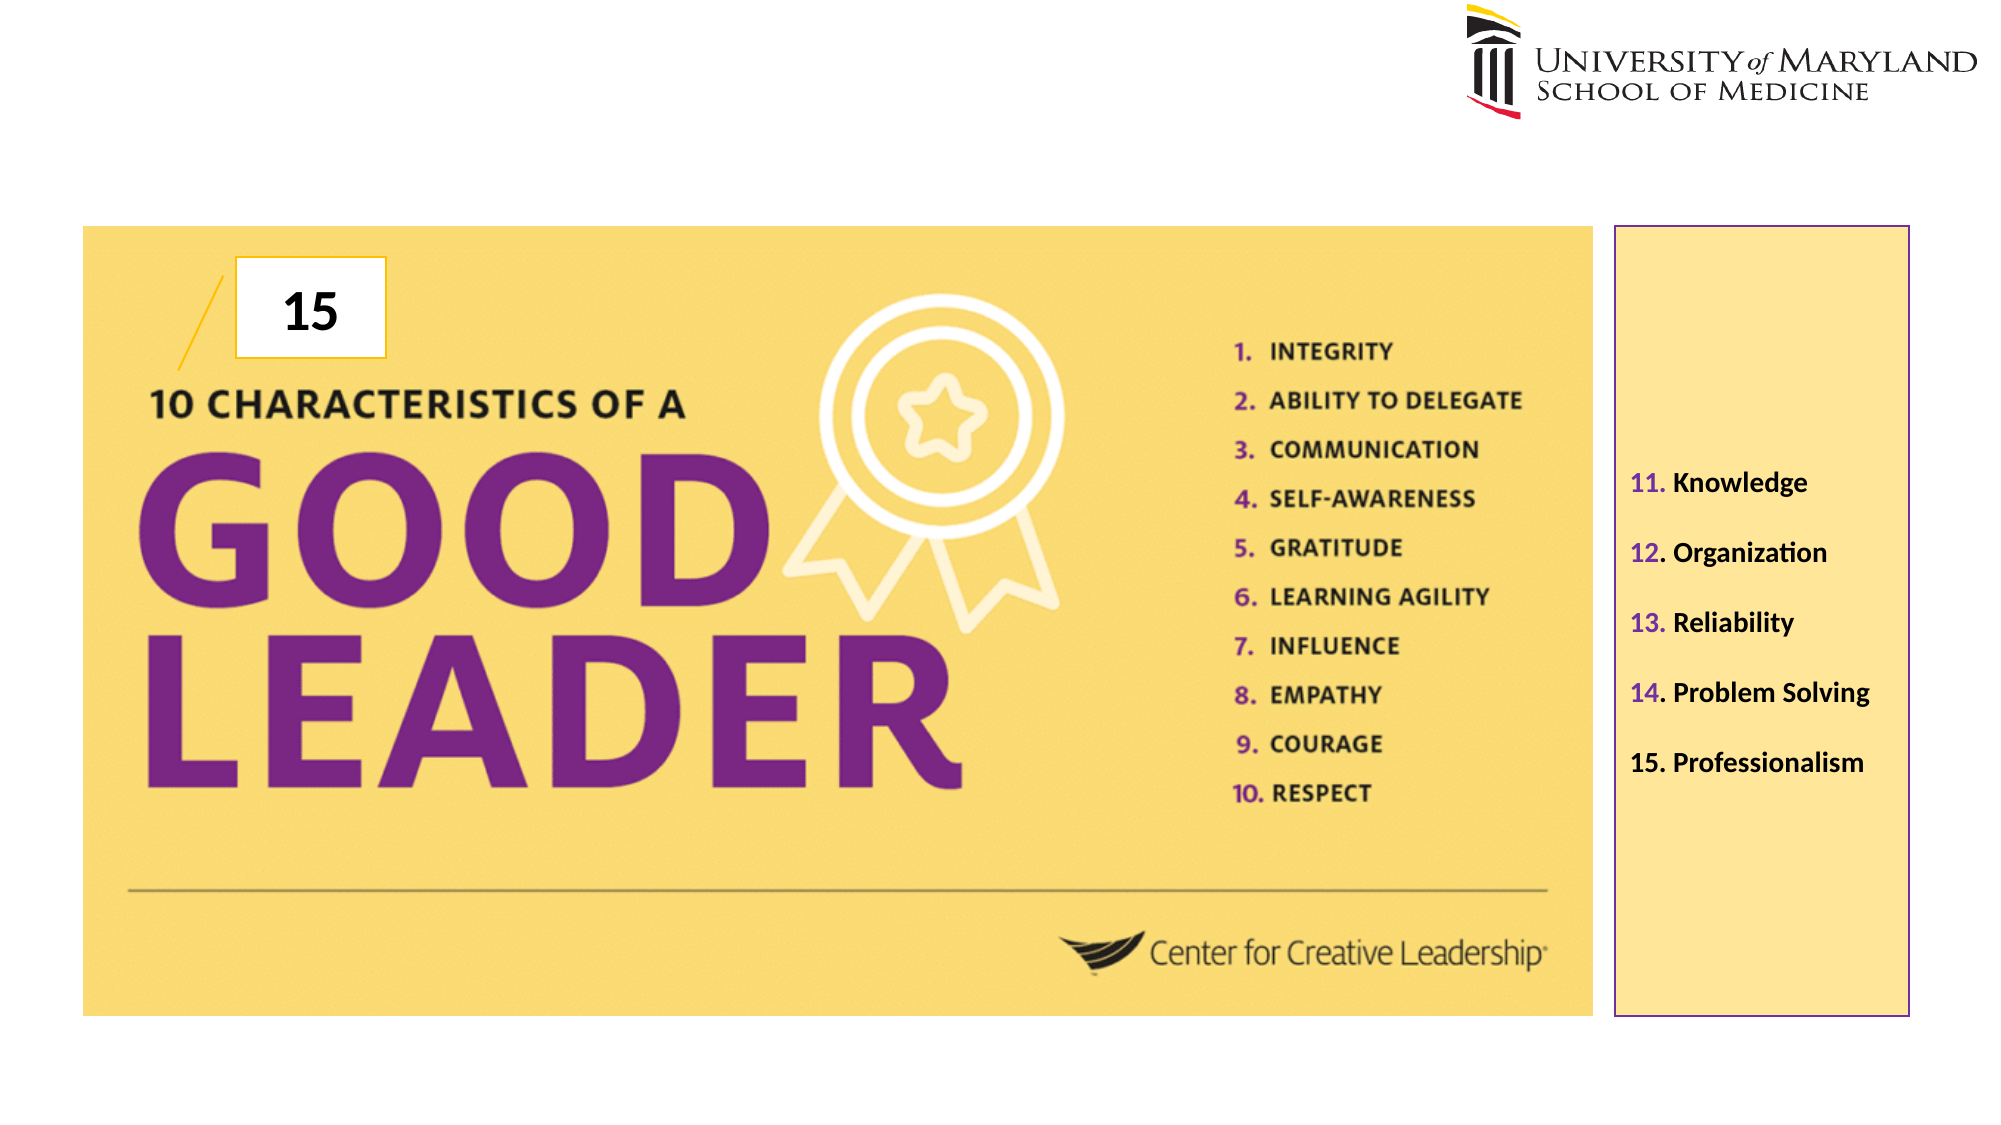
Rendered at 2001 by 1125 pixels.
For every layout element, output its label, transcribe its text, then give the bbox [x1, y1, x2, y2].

text_box 11. Knowledge 12. Organization 13. Reliability 14. Problem Solving 15. Professionalism [1614, 225, 1910, 1017]
picture [1449, 0, 1990, 125]
picture [83, 226, 1593, 1016]
